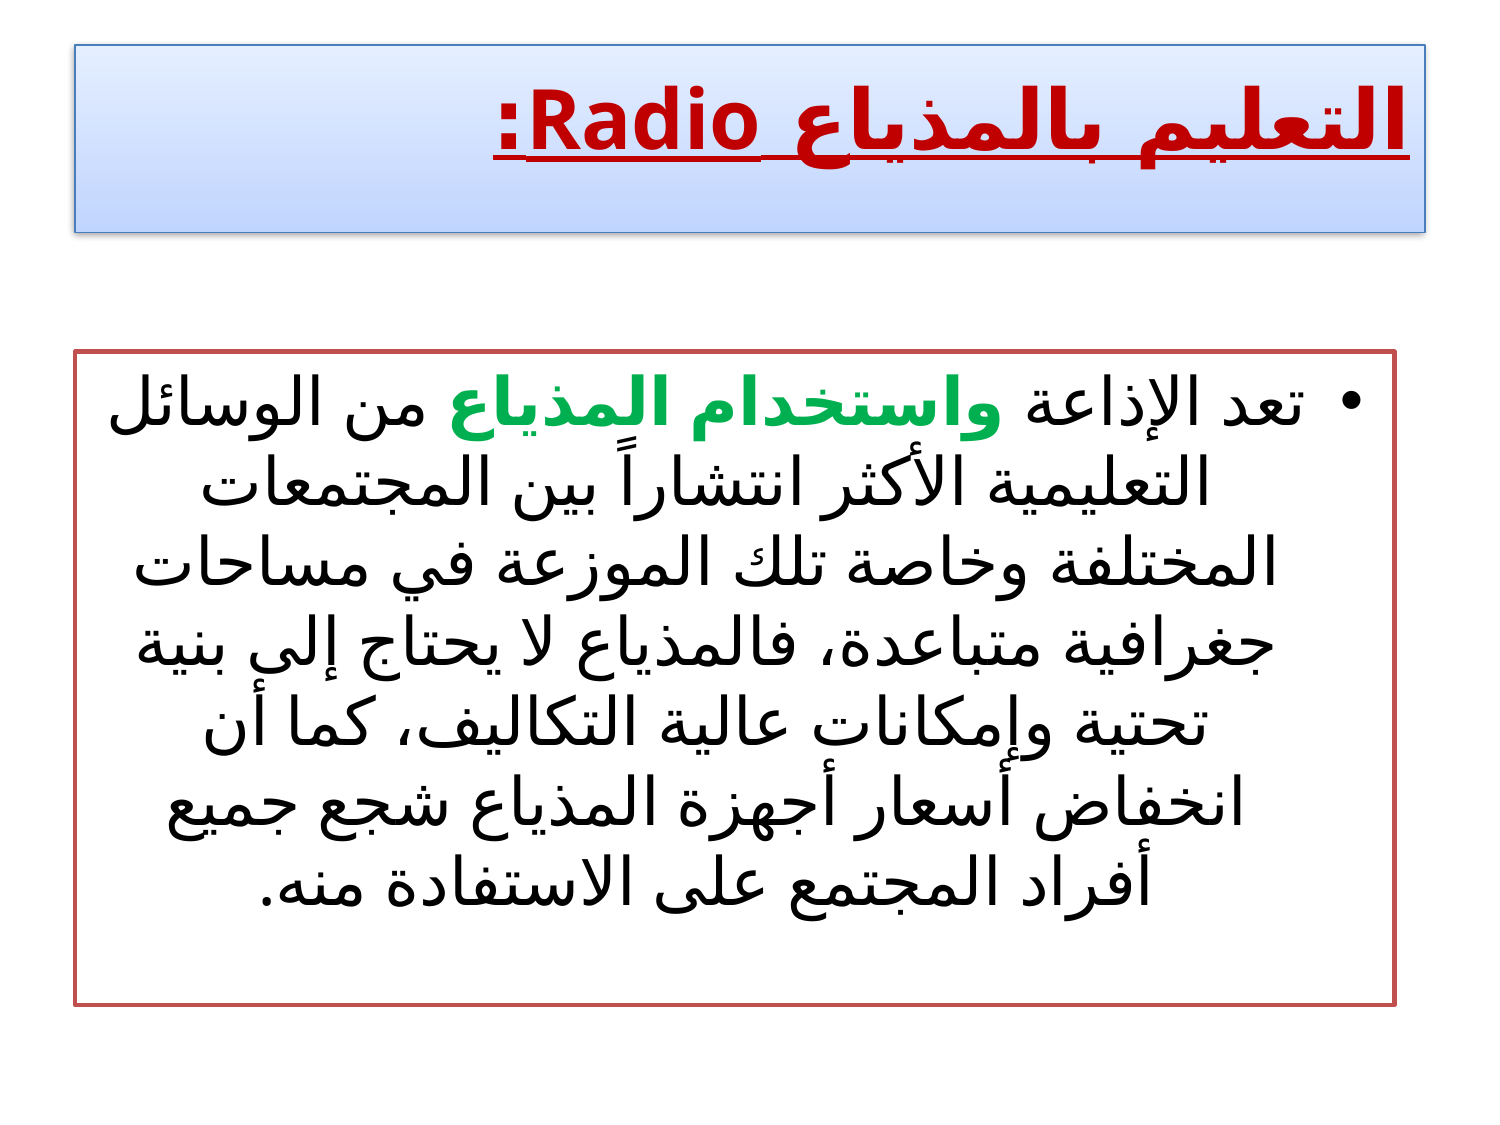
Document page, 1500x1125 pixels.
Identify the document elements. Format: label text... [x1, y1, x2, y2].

list تعد الإذاعة واستخدام المذياع من الوسائل التعليمية الأكثر انتشاراً بين المجتمعات المختلفة وخاصة تلك الموزعة في مساحات جغرافية متباعدة، فالمذياع لا يحتاج إلى بنية تحتية وإمكانات عالية التكاليف، كما أن انخفاض أسعار أجهزة المذياع شجع جميع أفراد المجتمع على الاستفادة منه. [73, 349, 1397, 1007]
title التعليم بالمذياع Radio: [74, 44, 1426, 233]
